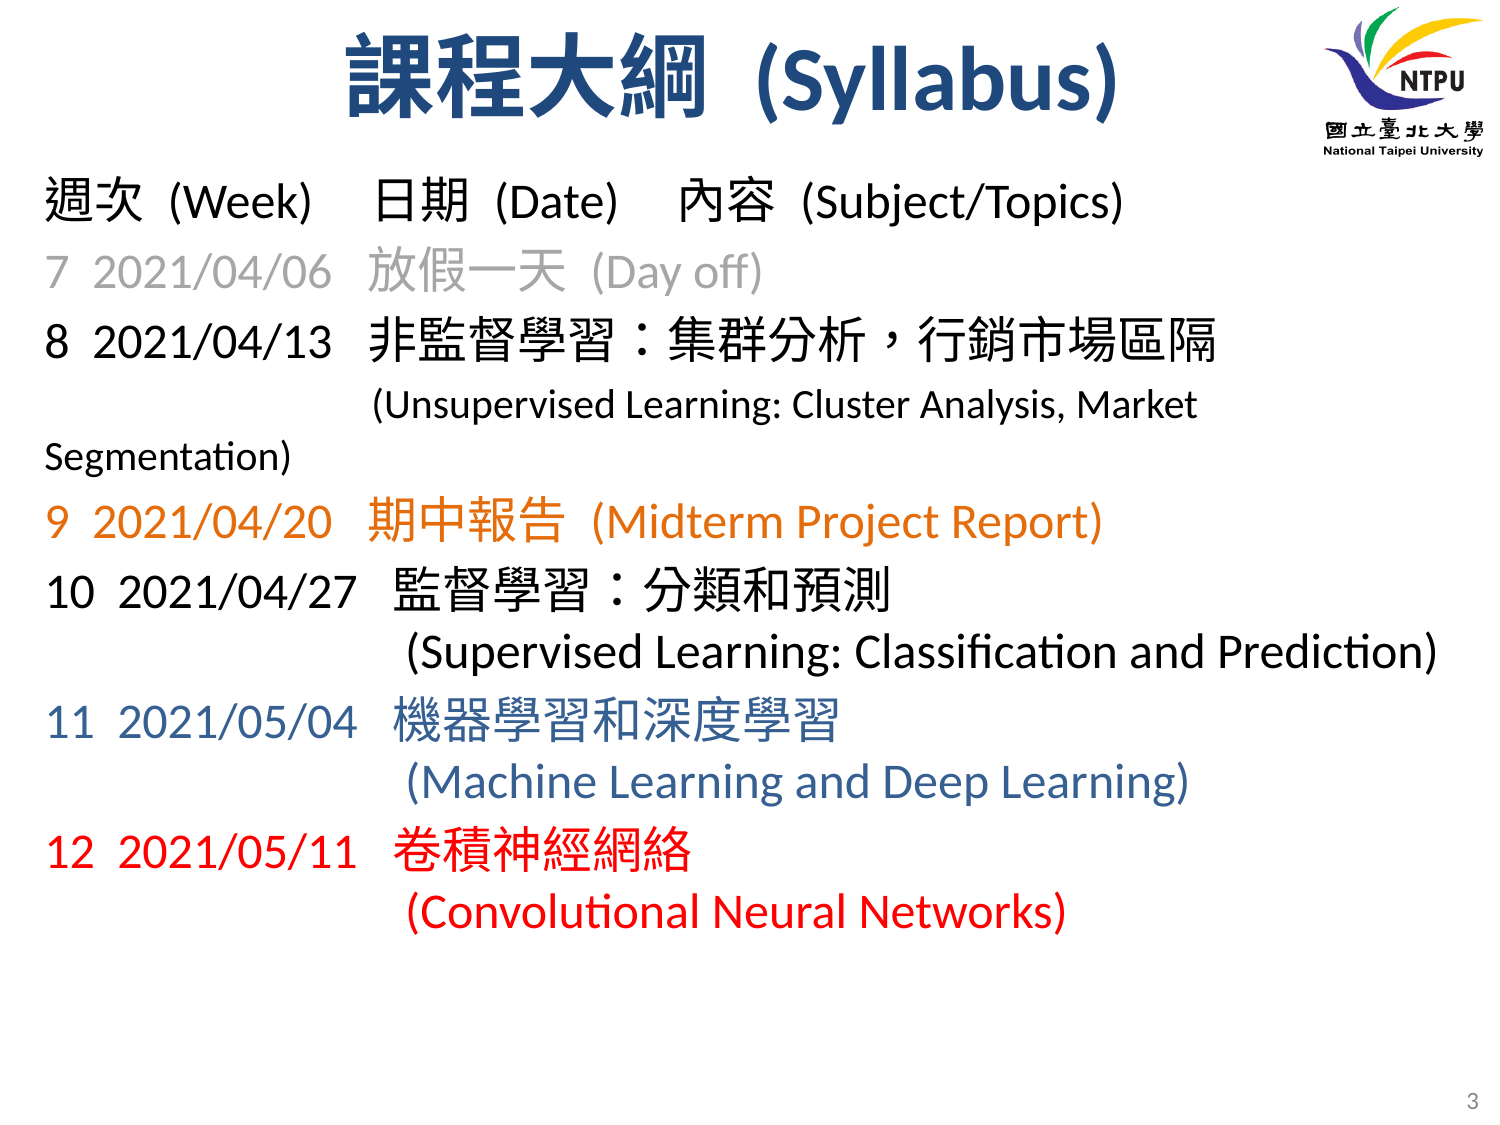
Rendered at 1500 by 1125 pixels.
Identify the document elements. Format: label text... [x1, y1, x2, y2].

text_box 課程大綱 (Syllabus) [64, 10, 1323, 136]
picture [1324, 6, 1483, 110]
list 週次 (Week) 日期 (Date) 內容 (Subject/Topics) 7 2021/04/06 放假一天 (Day off) 8 2021/04/13 非監督學習：集群分析，行銷市場區隔 (Unsupervised Learning: Cluster Analysis, Market Segmentation) 9 2021/04/20 期中報告 (Midterm Project Report) 10 2021/04/27 監督學習：分類和預測 (Supervised Learning: Classification and Prediction) 11 2021/05/04 機器學習和深度學習 (Machine Learning and Deep Learning) 12 2021/05/11 卷積神經網絡 (Convolutional Neural Networks) [29, 160, 1471, 1094]
picture [1324, 117, 1483, 157]
slide_number 3 [1144, 1069, 1495, 1125]
